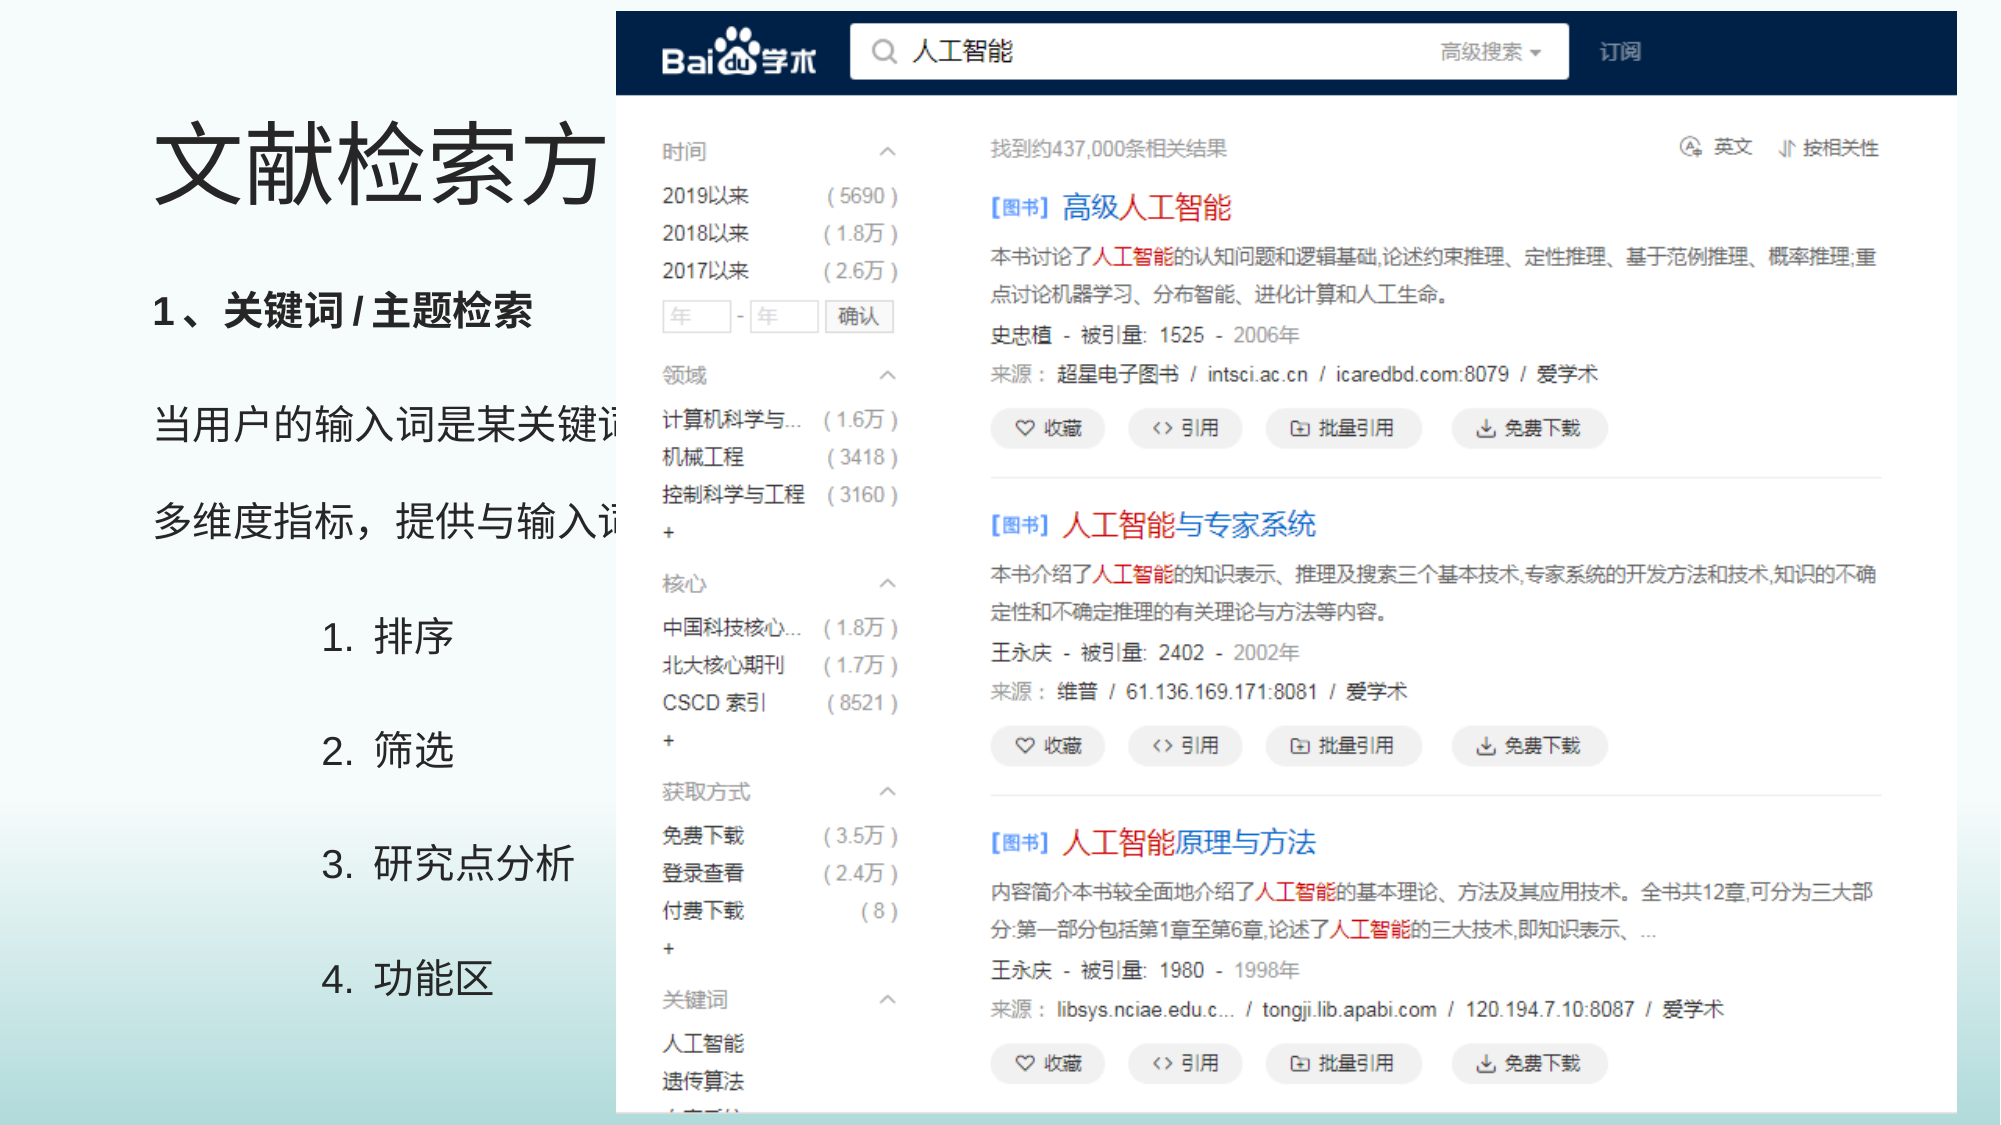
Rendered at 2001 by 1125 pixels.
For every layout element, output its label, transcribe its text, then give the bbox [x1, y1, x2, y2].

picture [616, 11, 1957, 1114]
title 文献检索方式 [137, 59, 616, 229]
list 1、关键词/主题检索 当用户的输入词是某关键词或主题时，搜索结果会综合考虑文献的相关性、权威度、时效性等多维度指标，提供与输入词最相关的多篇文献，并且提供以下功能： 1. 排序 2. 筛选 3. 研究点分析 4. 功能区 [137, 229, 616, 1014]
